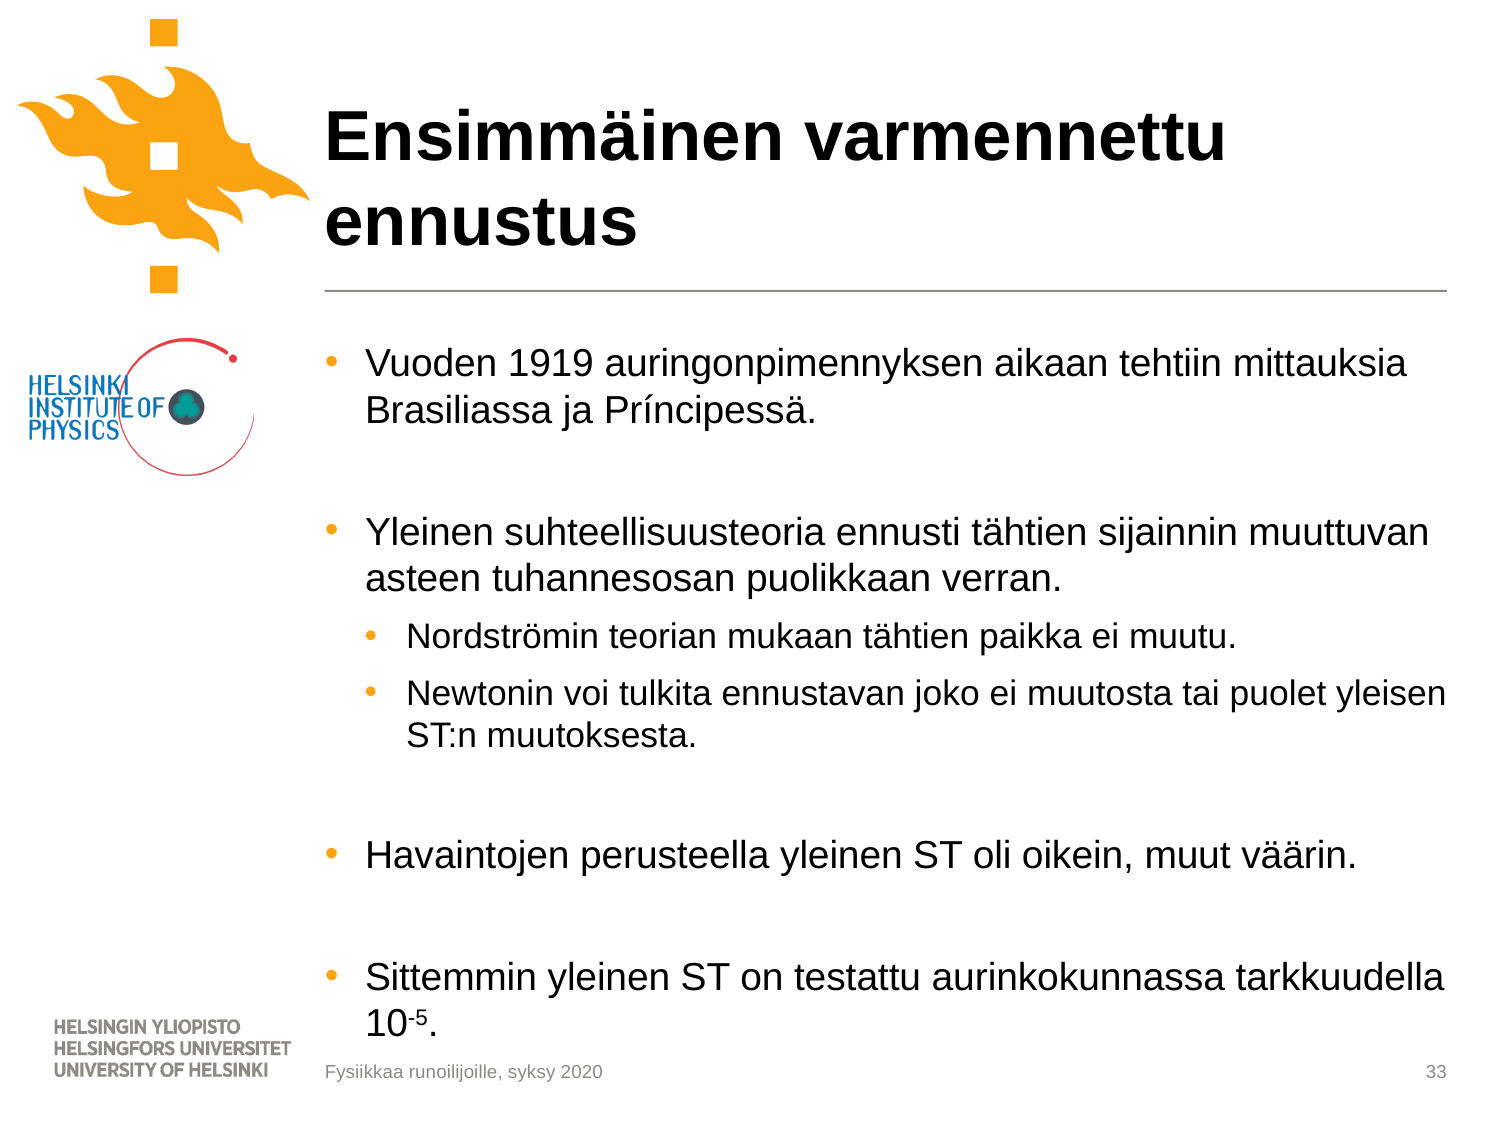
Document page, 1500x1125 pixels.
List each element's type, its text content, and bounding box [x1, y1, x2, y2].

footer Fysiikkaa runoilijoille, syksy 2020 [324, 1058, 1069, 1083]
picture [53, 1017, 292, 1079]
list Vuoden 1919 auringonpimennyksen aikaan tehtiin mittauksia Brasiliassa ja Príncipessä. Yleinen suhteellisuusteoria ennusti tähtien sijainnin muuttuvan asteen tuhannesosan puolikkaan verran. Nordströmin teorian mukaan tähtien paikka ei muutu. Newtonin voi tulkita ennustavan joko ei muutosta tai puolet yleisen ST:n muutoksesta. Havaintojen perusteella yleinen ST oli oikein, muut väärin. Sittemmin yleinen ST on testattu aurinkokunnassa tarkkuudella 10-5. [324, 338, 1453, 1053]
slide_number 33 [1376, 1011, 1447, 1083]
title Ensimmäinen varmennettu ennustus [324, 90, 1447, 279]
